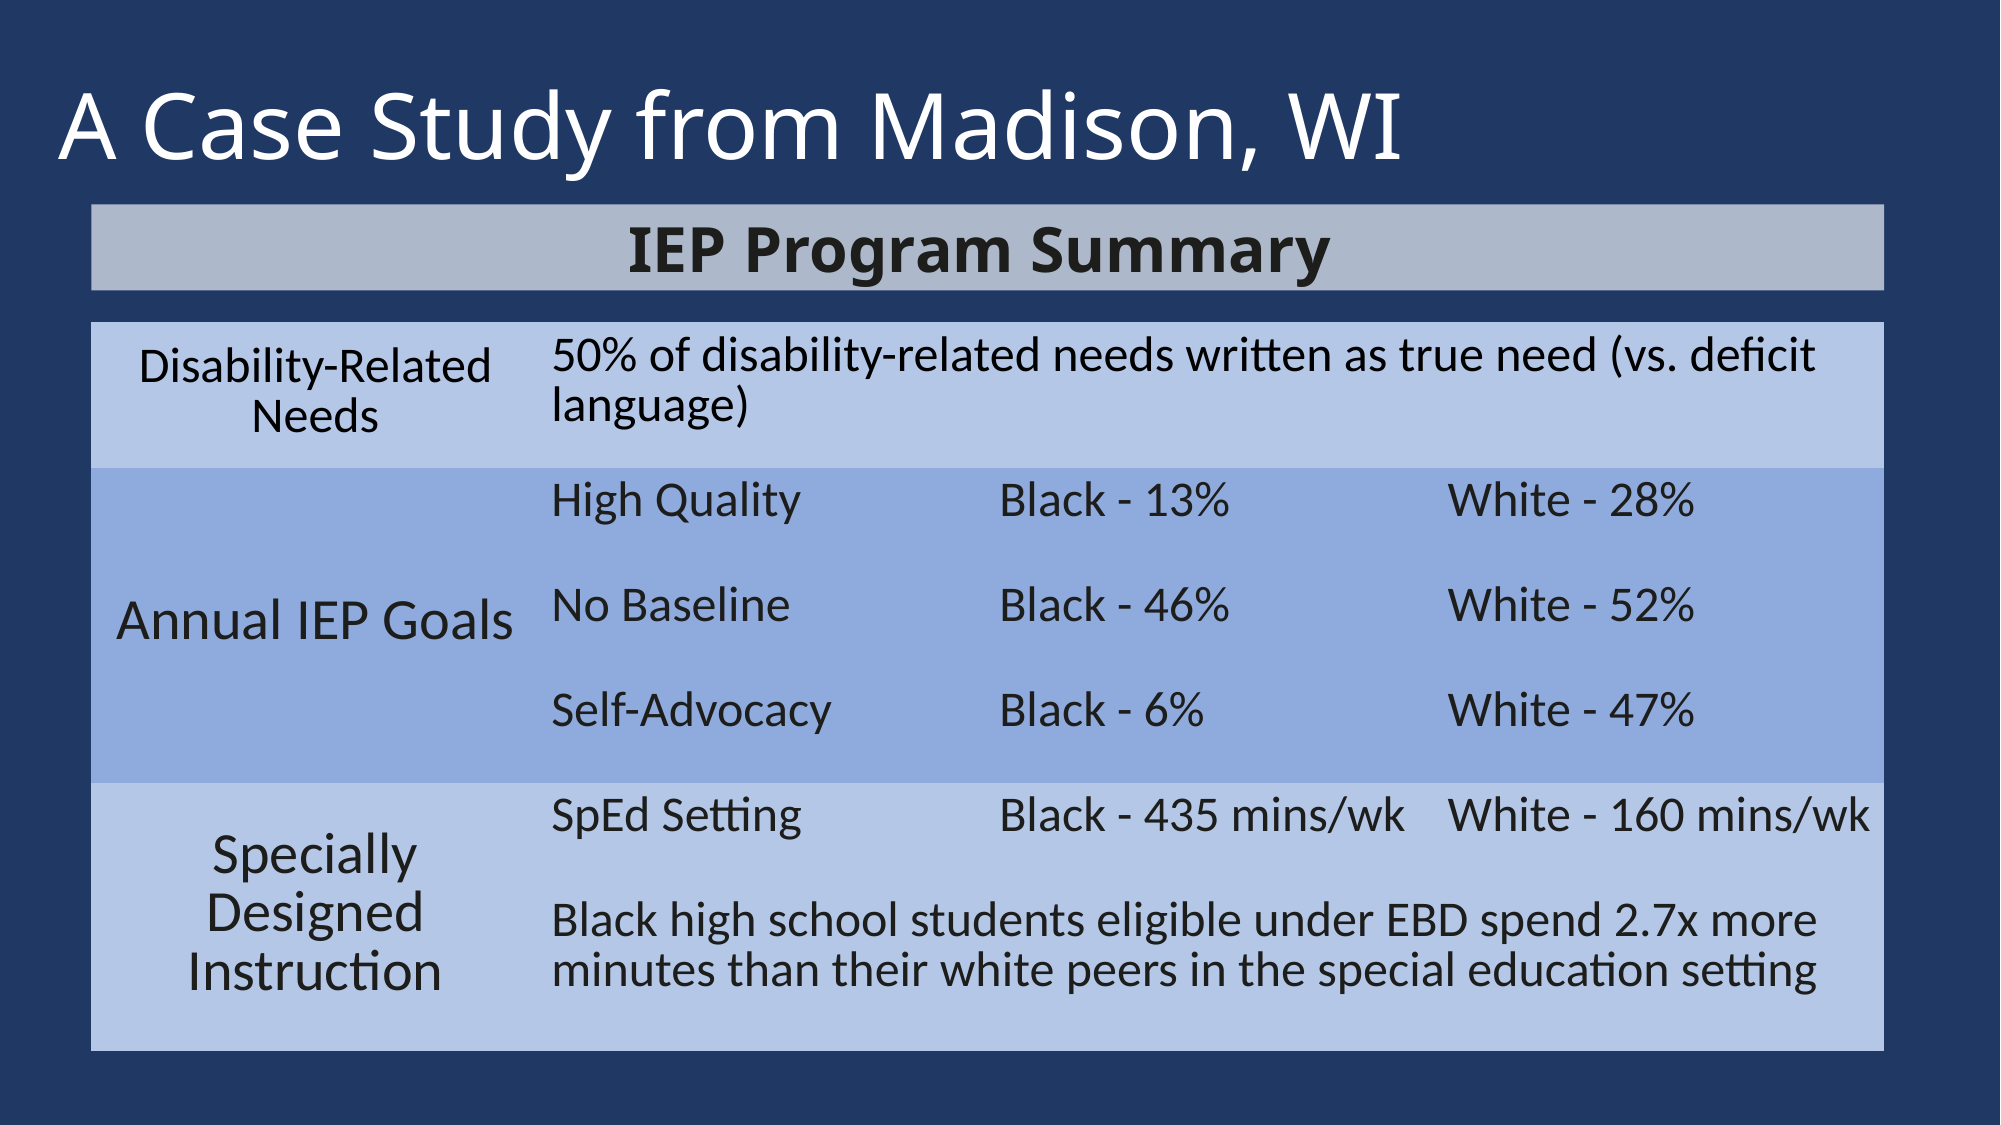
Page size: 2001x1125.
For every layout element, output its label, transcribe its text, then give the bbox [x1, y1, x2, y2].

table_cell White - 160 mins/wk [1436, 783, 1884, 888]
table_cell Black - 6% [988, 678, 1436, 783]
table_cell Self-Advocacy [540, 678, 988, 783]
table_cell Black - 46% [988, 573, 1436, 678]
table_cell White - 47% [1436, 678, 1884, 783]
table_cell Black - 13% [988, 468, 1436, 573]
text_box IEP Program Summary [91, 204, 1885, 291]
table_cell Black - 435 mins/wk [988, 783, 1436, 888]
table_cell SpEd Setting [540, 783, 988, 888]
table_cell Specially Designed Instruction [91, 783, 540, 1051]
table_cell No Baseline [540, 573, 988, 678]
table_header 50% of disability-related needs written as true need (vs. deficit language) [540, 322, 1884, 468]
table_cell High Quality [540, 468, 988, 573]
table_cell Annual IEP Goals [91, 468, 540, 783]
table_cell Black high school students eligible under EBD spend 2.7x more minutes than their white peers in the special education setting [540, 888, 1884, 1051]
table_cell White - 52% [1436, 573, 1884, 678]
title A Case Study from Madison, WI [43, 21, 1769, 239]
table_cell White - 28% [1436, 468, 1884, 573]
table_header Disability-Related Needs [91, 322, 540, 468]
